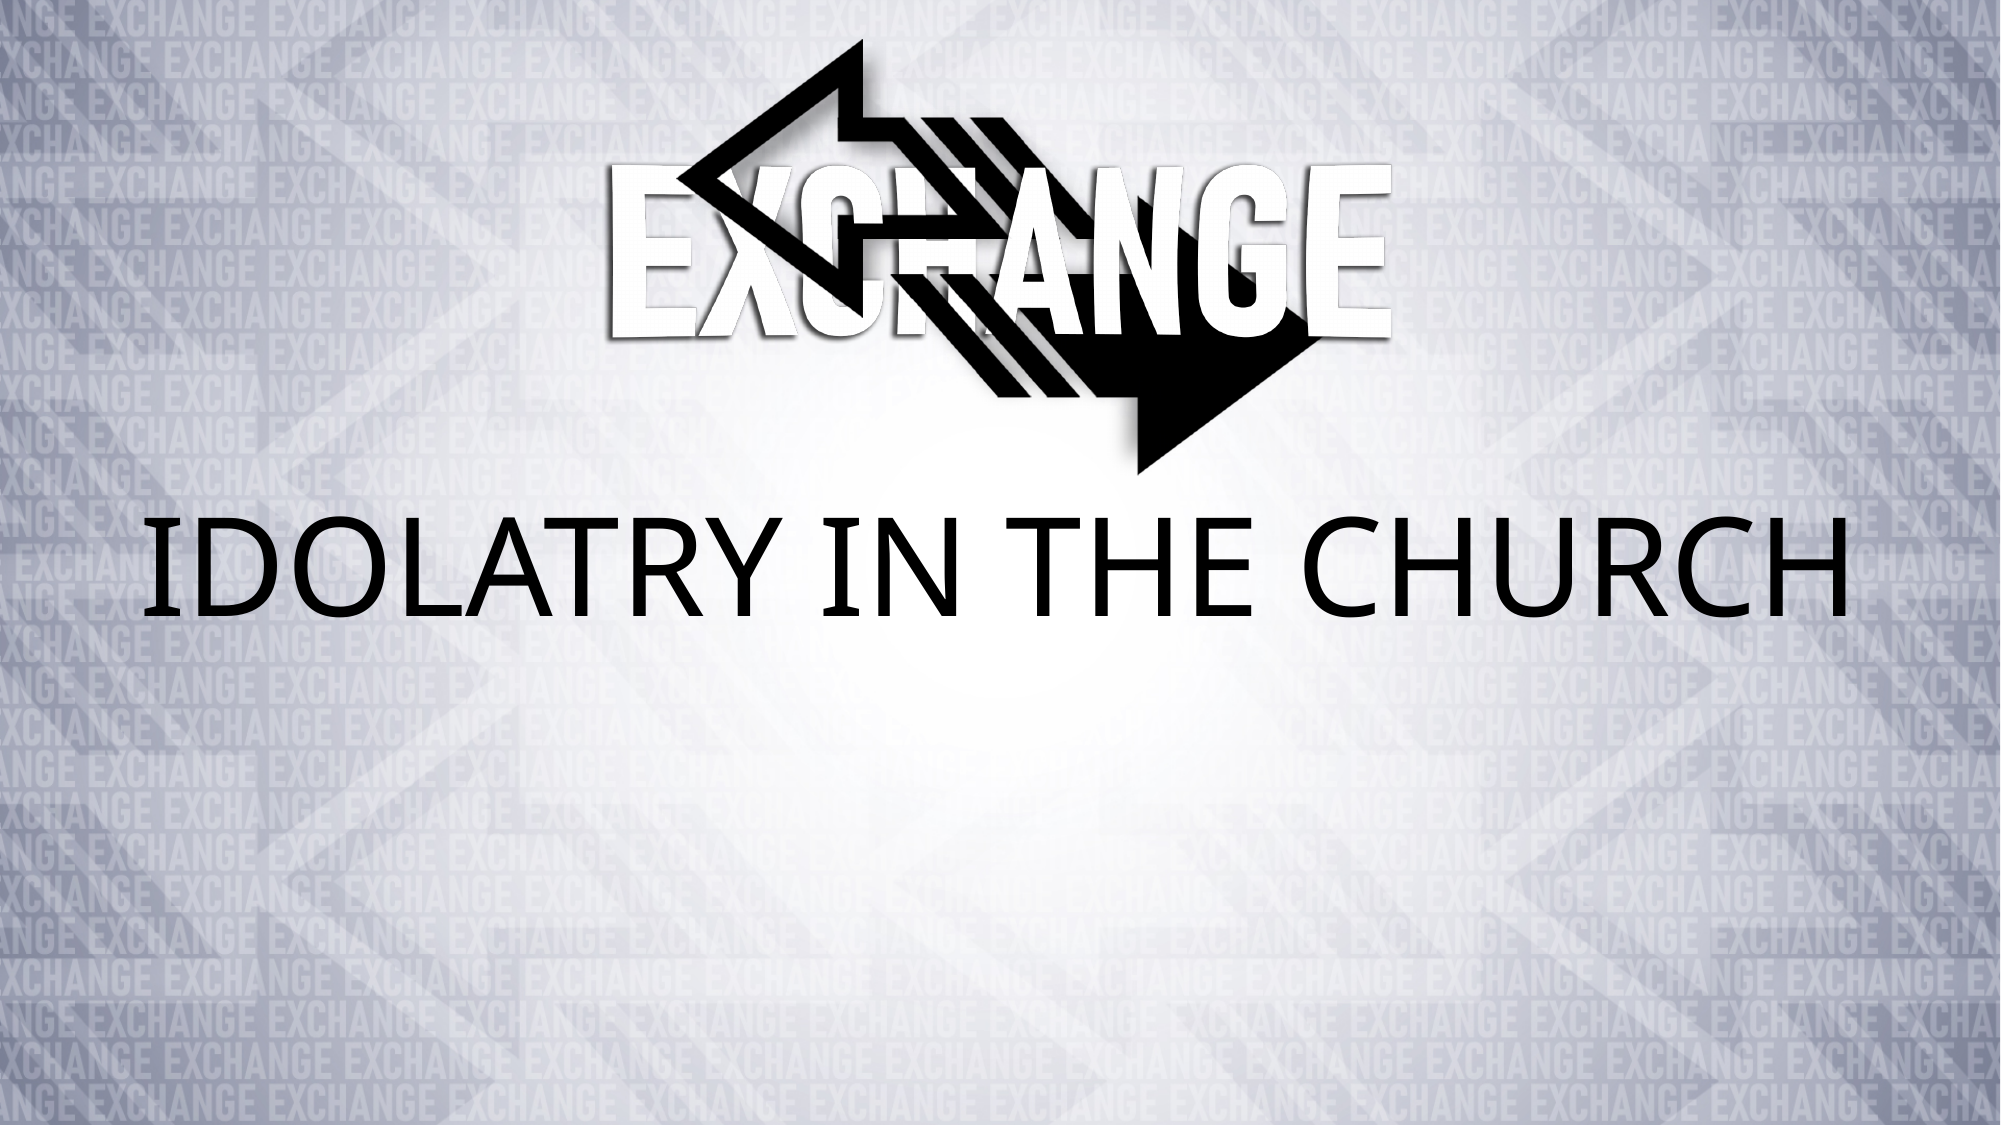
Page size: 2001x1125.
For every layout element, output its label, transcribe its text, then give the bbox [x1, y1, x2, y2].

picture [0, 0, 2001, 1125]
text_box IDOLATRY IN THE CHURCH [67, 471, 1933, 652]
